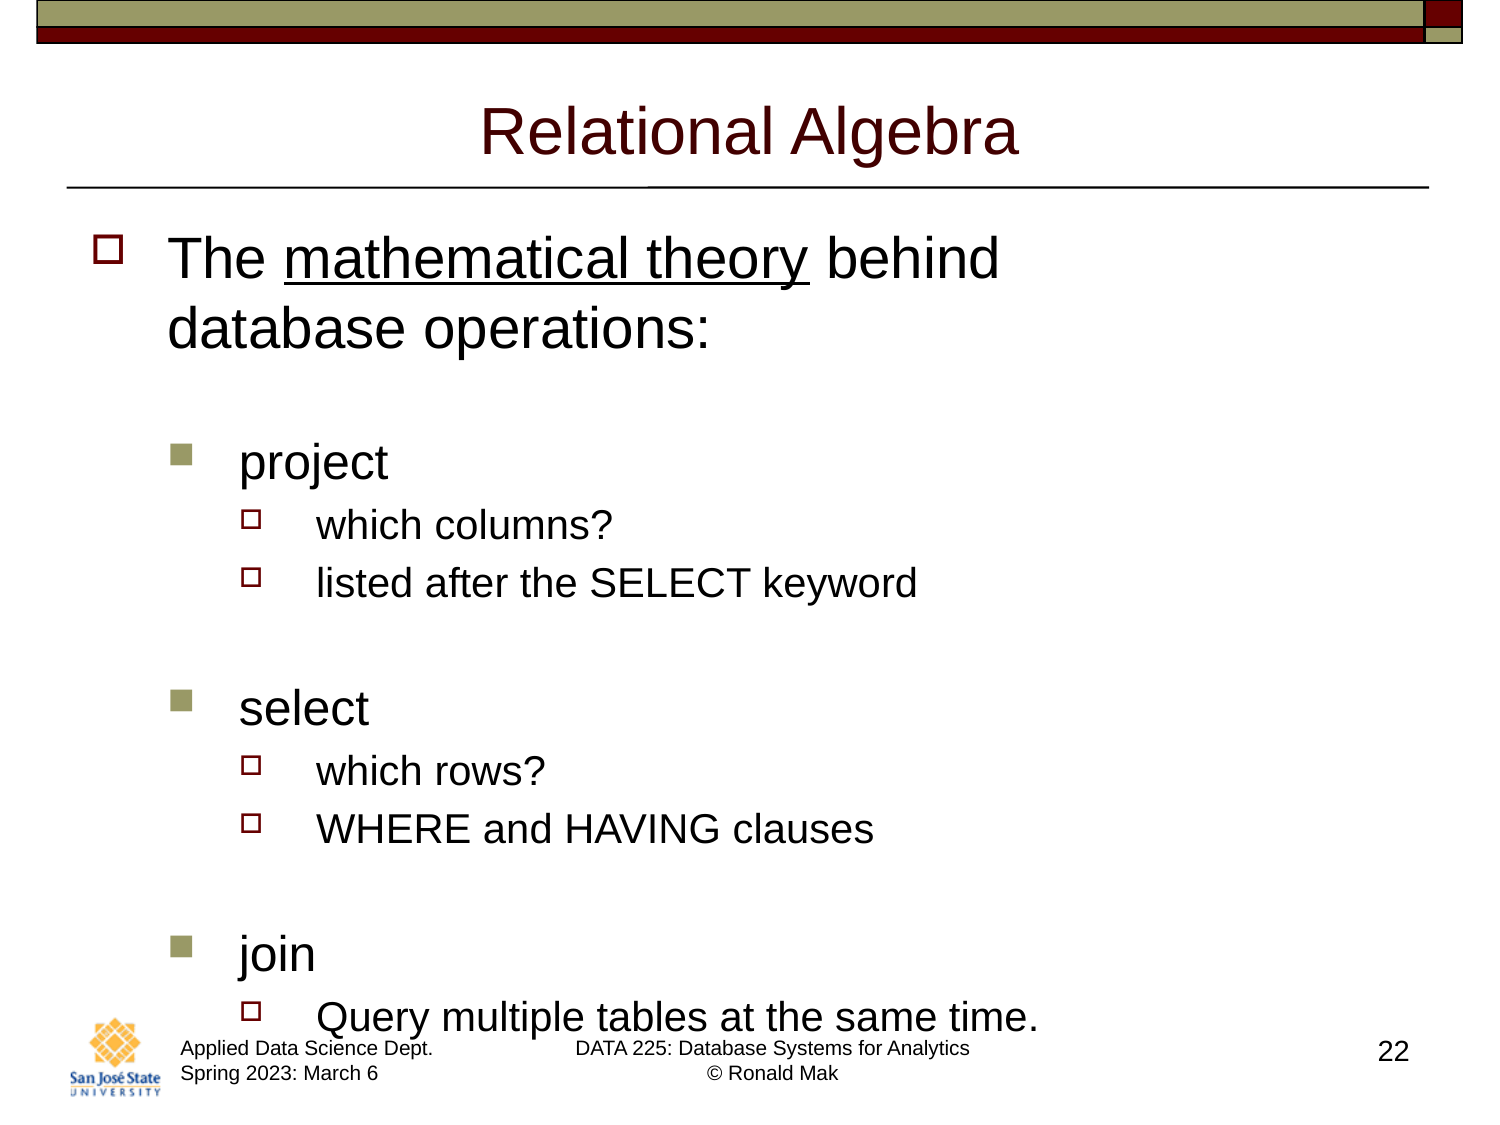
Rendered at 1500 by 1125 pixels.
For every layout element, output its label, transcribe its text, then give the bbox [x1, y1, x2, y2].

picture [60, 1012, 166, 1112]
list The mathematical theory behind database operations: project which columns? listed after the SELECT keyword select which rows? WHERE and HAVING clauses join Query multiple tables at the same time. [75, 212, 1425, 1006]
title Relational Algebra [75, 67, 1425, 175]
slide_number 22 [1112, 1025, 1425, 1100]
